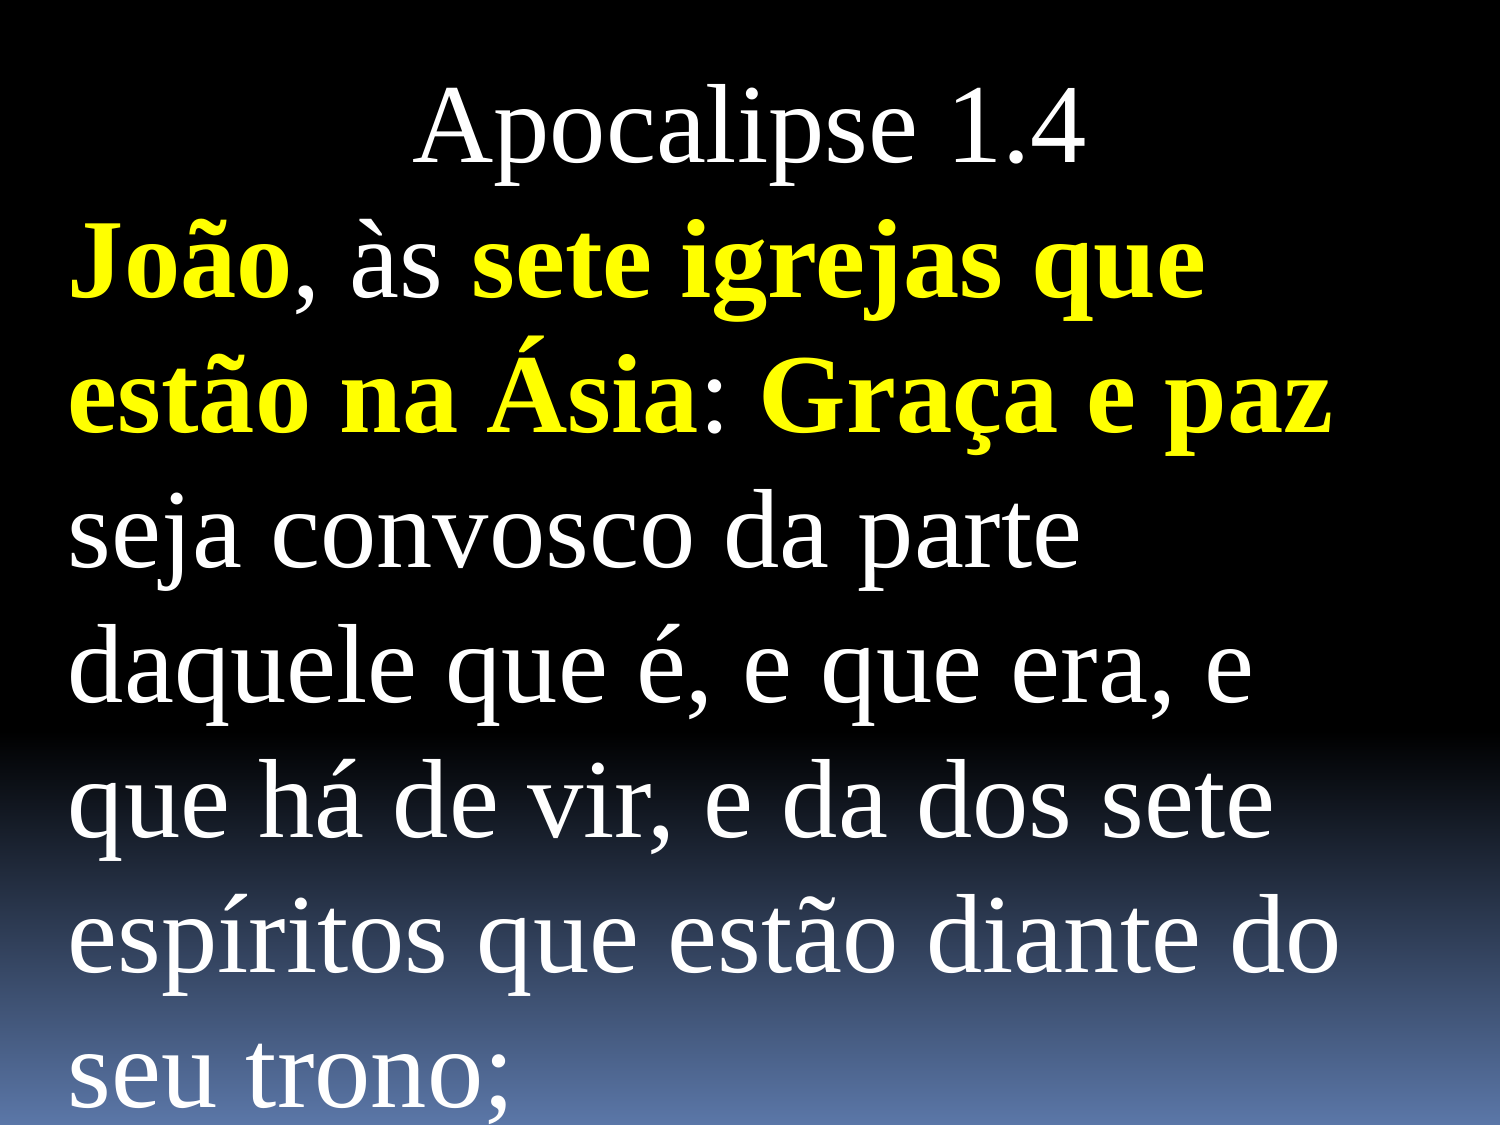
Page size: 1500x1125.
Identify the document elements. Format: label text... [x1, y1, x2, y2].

text_box Apocalipse 1.4 João, às sete igrejas que estão na Ásia: Graça e paz seja convosco da parte daquele que é, e que era, e que há de vir, e da dos sete espíritos que estão diante do seu trono; [53, 42, 1447, 1125]
